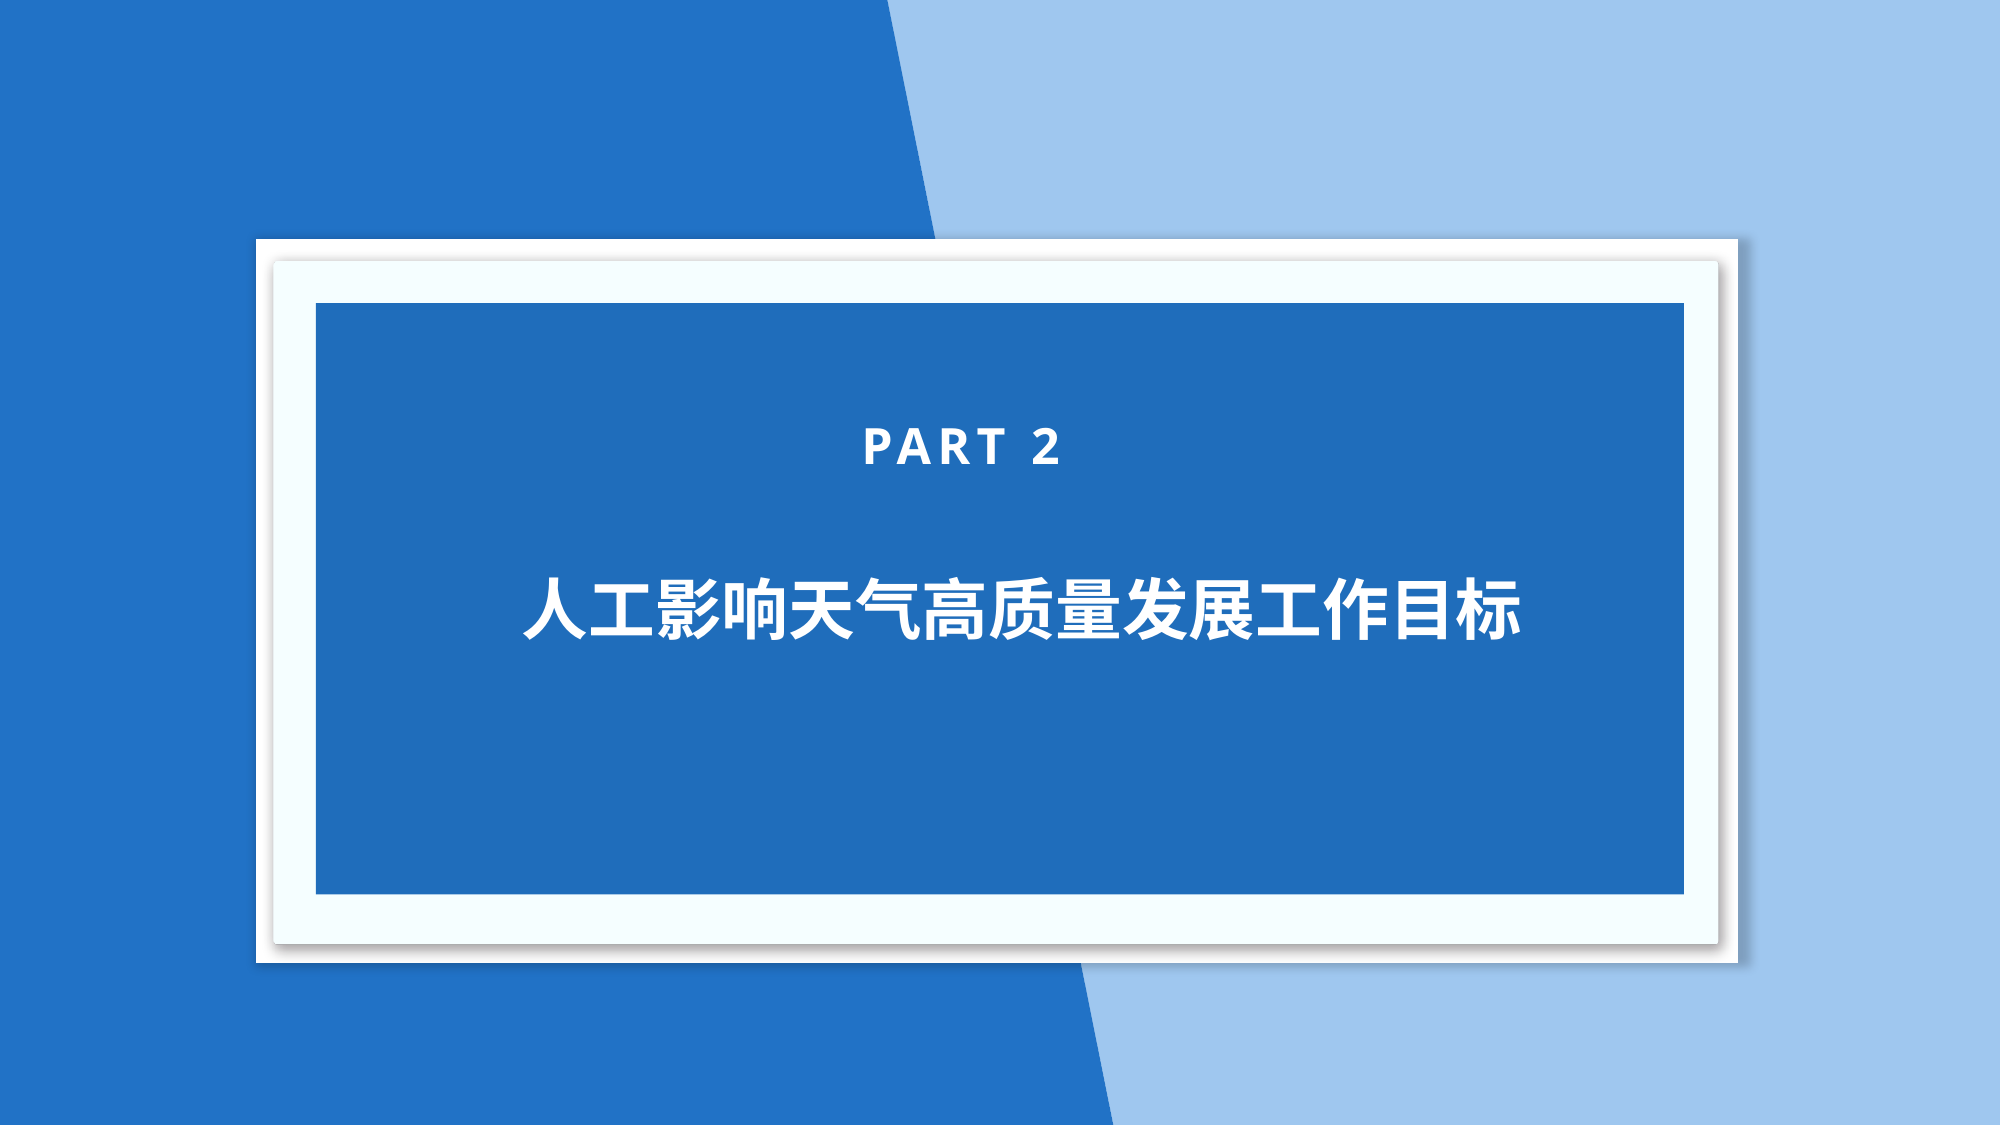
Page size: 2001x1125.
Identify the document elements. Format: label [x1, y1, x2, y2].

picture [255, 238, 1739, 963]
text_box [0, 0, 2000, 1125]
